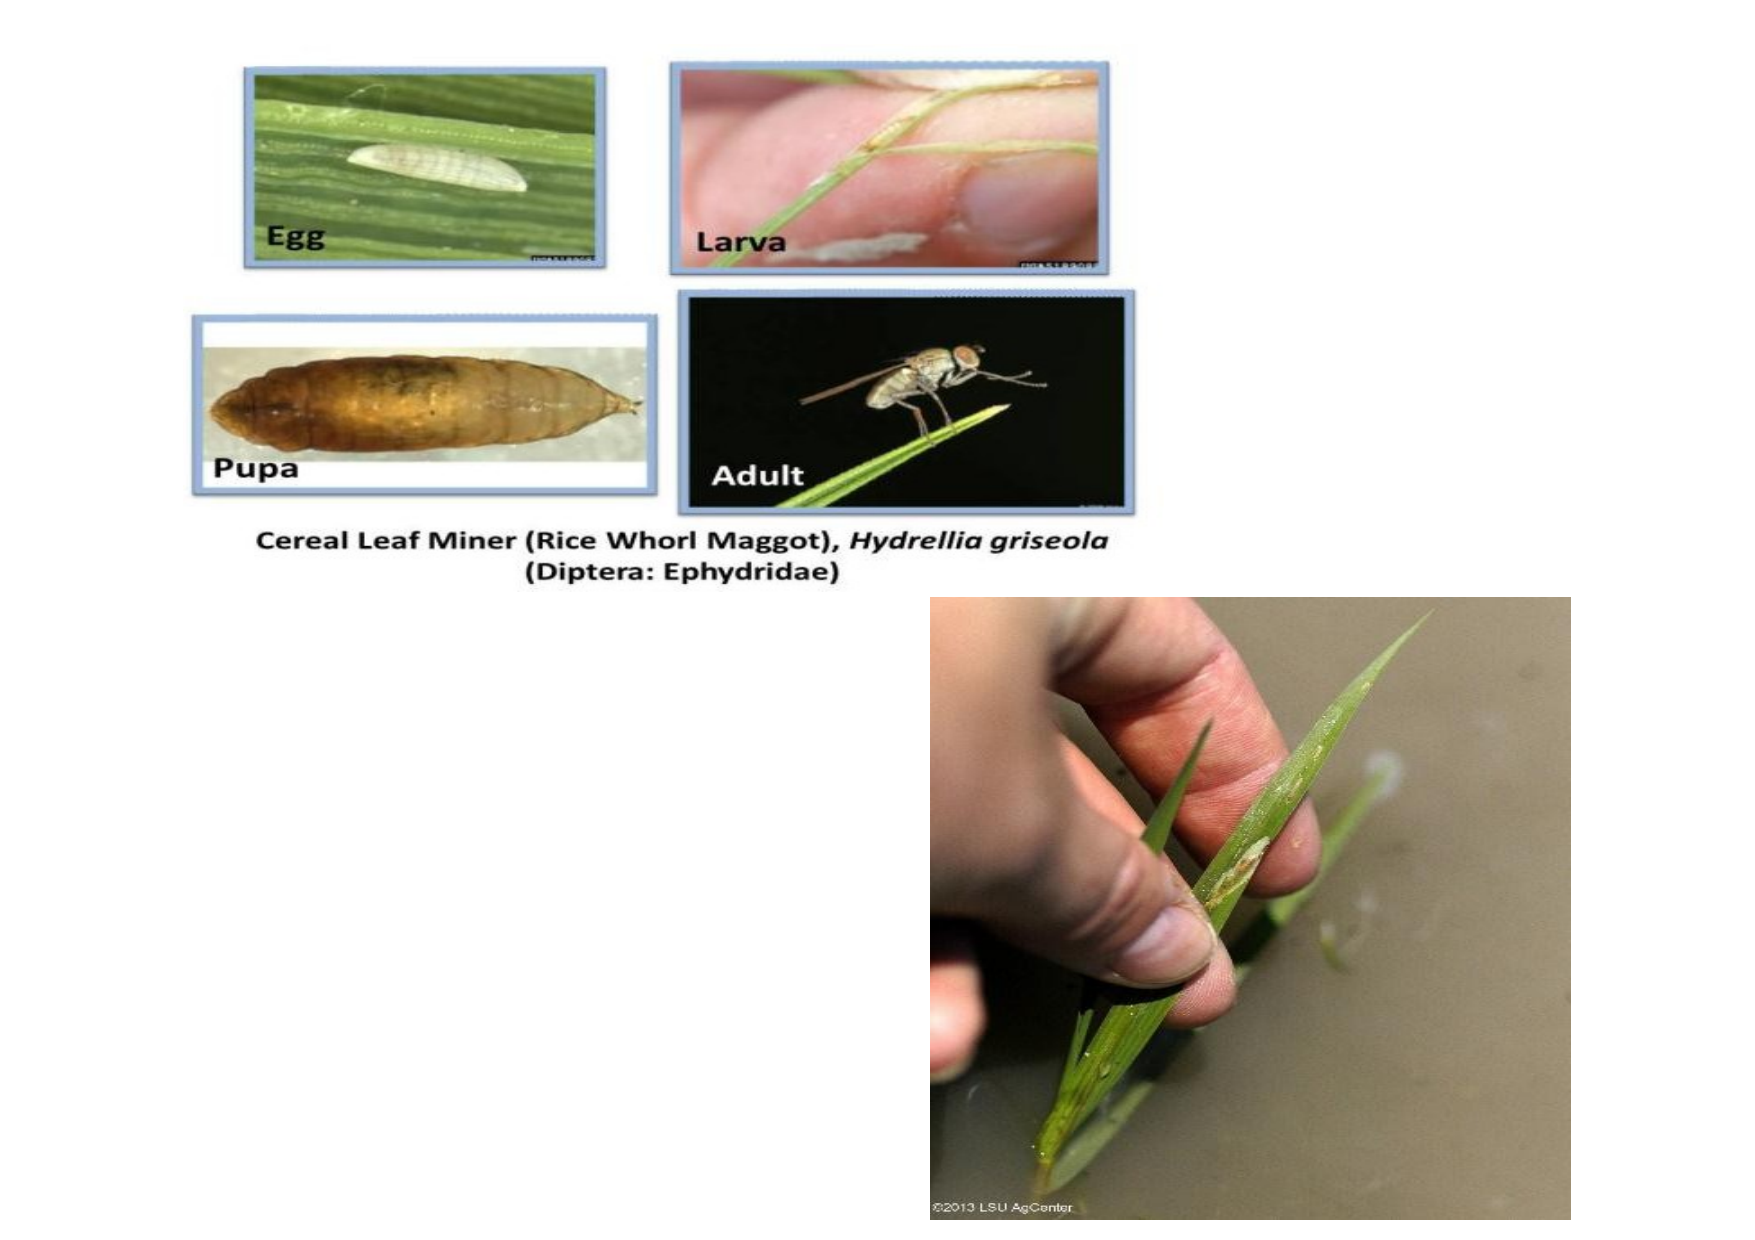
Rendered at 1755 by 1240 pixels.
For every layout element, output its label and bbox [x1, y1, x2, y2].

text_box [183, 44, 1572, 1220]
